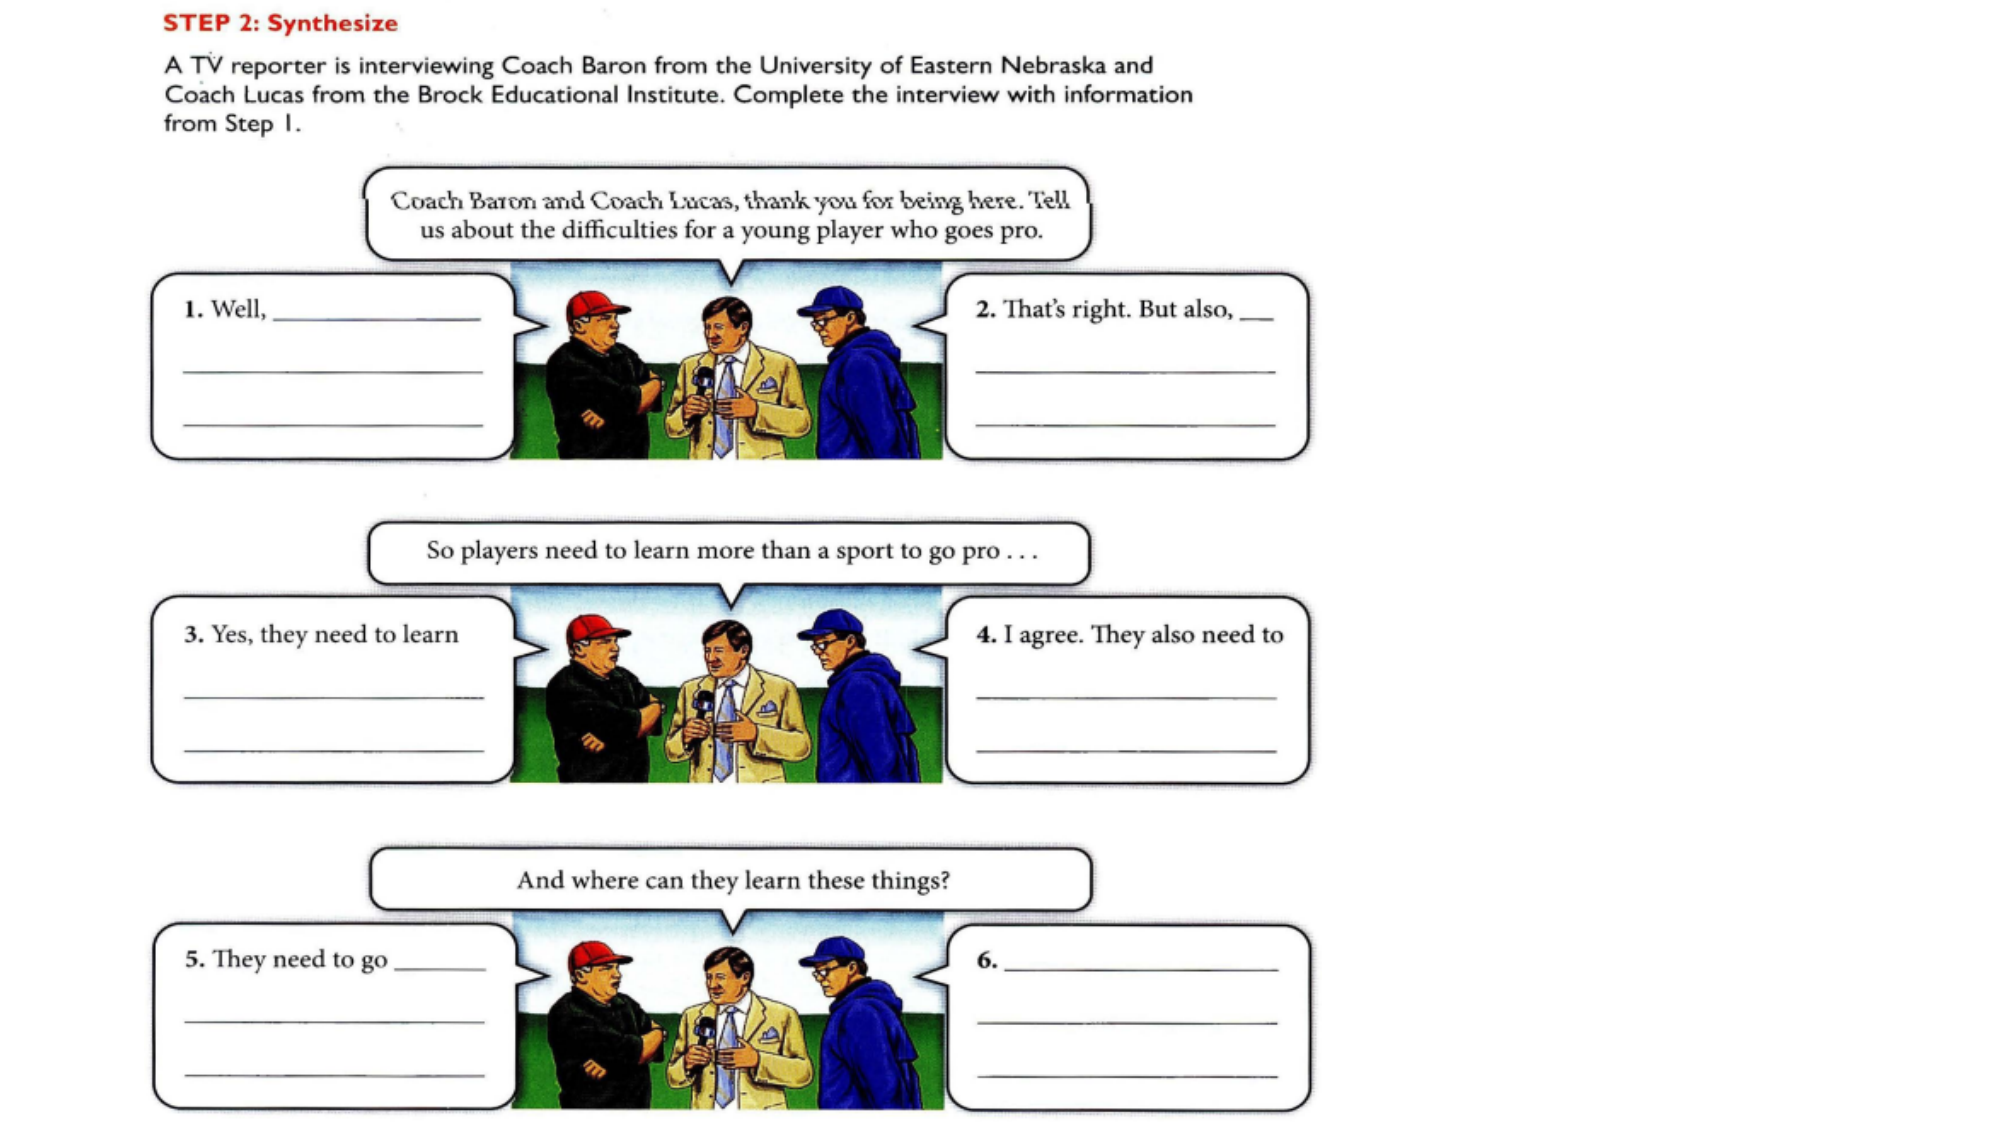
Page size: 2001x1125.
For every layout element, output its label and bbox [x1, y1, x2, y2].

picture [144, 0, 1322, 1125]
